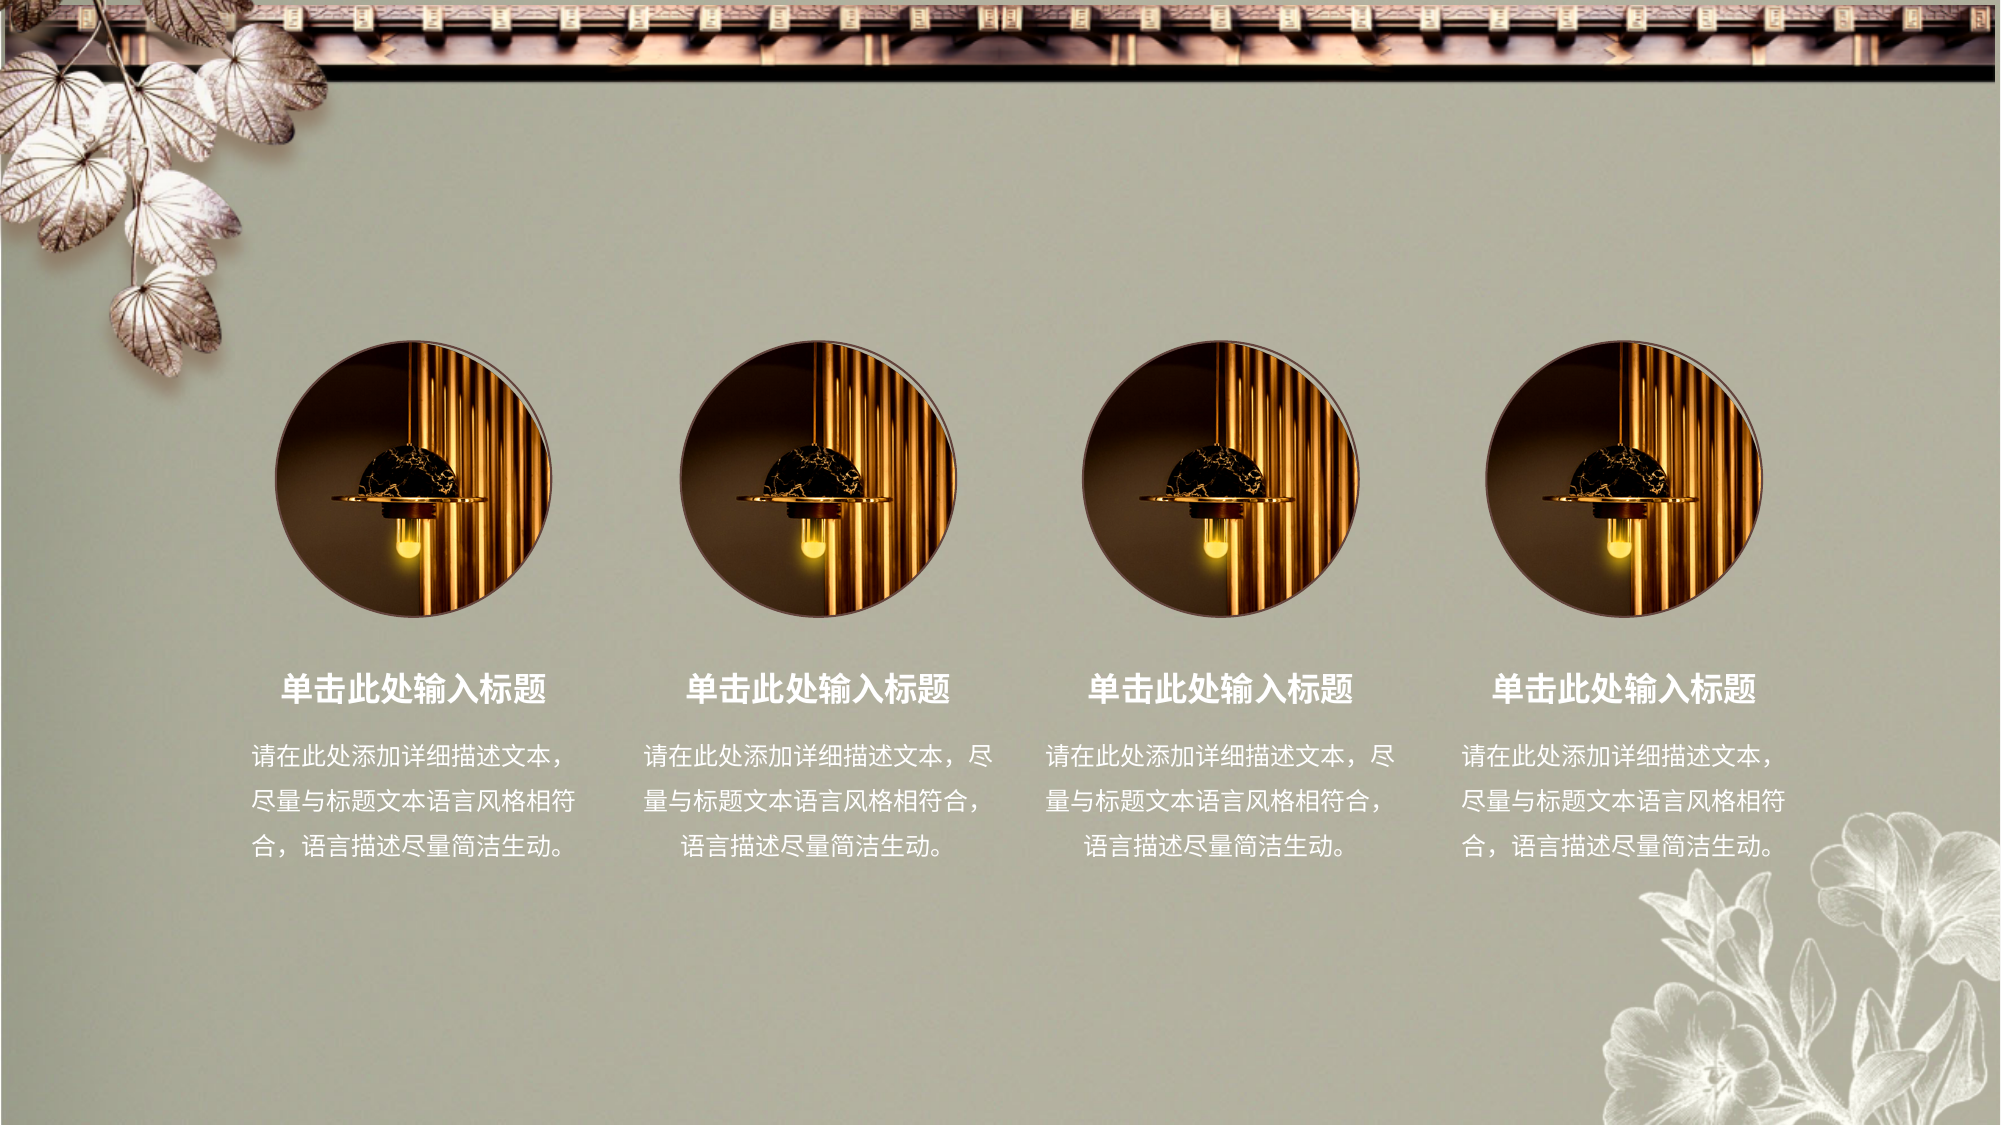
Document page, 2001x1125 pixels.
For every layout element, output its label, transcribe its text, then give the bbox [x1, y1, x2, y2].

text_box [274, 340, 553, 618]
text_box 请在此处添加详细描述文本，尽量与标题文本语言风格相符合，语言描述尽量简洁生动。 [229, 718, 598, 868]
text_box [679, 340, 958, 618]
text_box 单击此处输入标题 [1072, 660, 1369, 716]
text_box 单击此处输入标题 [670, 660, 967, 716]
text_box 请在此处添加详细描述文本，尽量与标题文本语言风格相符合，语言描述尽量简洁生动。 [1030, 718, 1412, 868]
text_box 单击此处输入标题 [1476, 660, 1773, 716]
text_box [1485, 340, 1764, 618]
text_box 请在此处添加详细描述文本，尽量与标题文本语言风格相符合，语言描述尽量简洁生动。 [627, 718, 1010, 868]
text_box [1081, 340, 1360, 618]
text_box 单击此处输入标题 [265, 660, 562, 716]
text_box 请在此处添加详细描述文本，尽量与标题文本语言风格相符合，语言描述尽量简洁生动。 [1440, 718, 1809, 868]
picture [0, 0, 2001, 1125]
